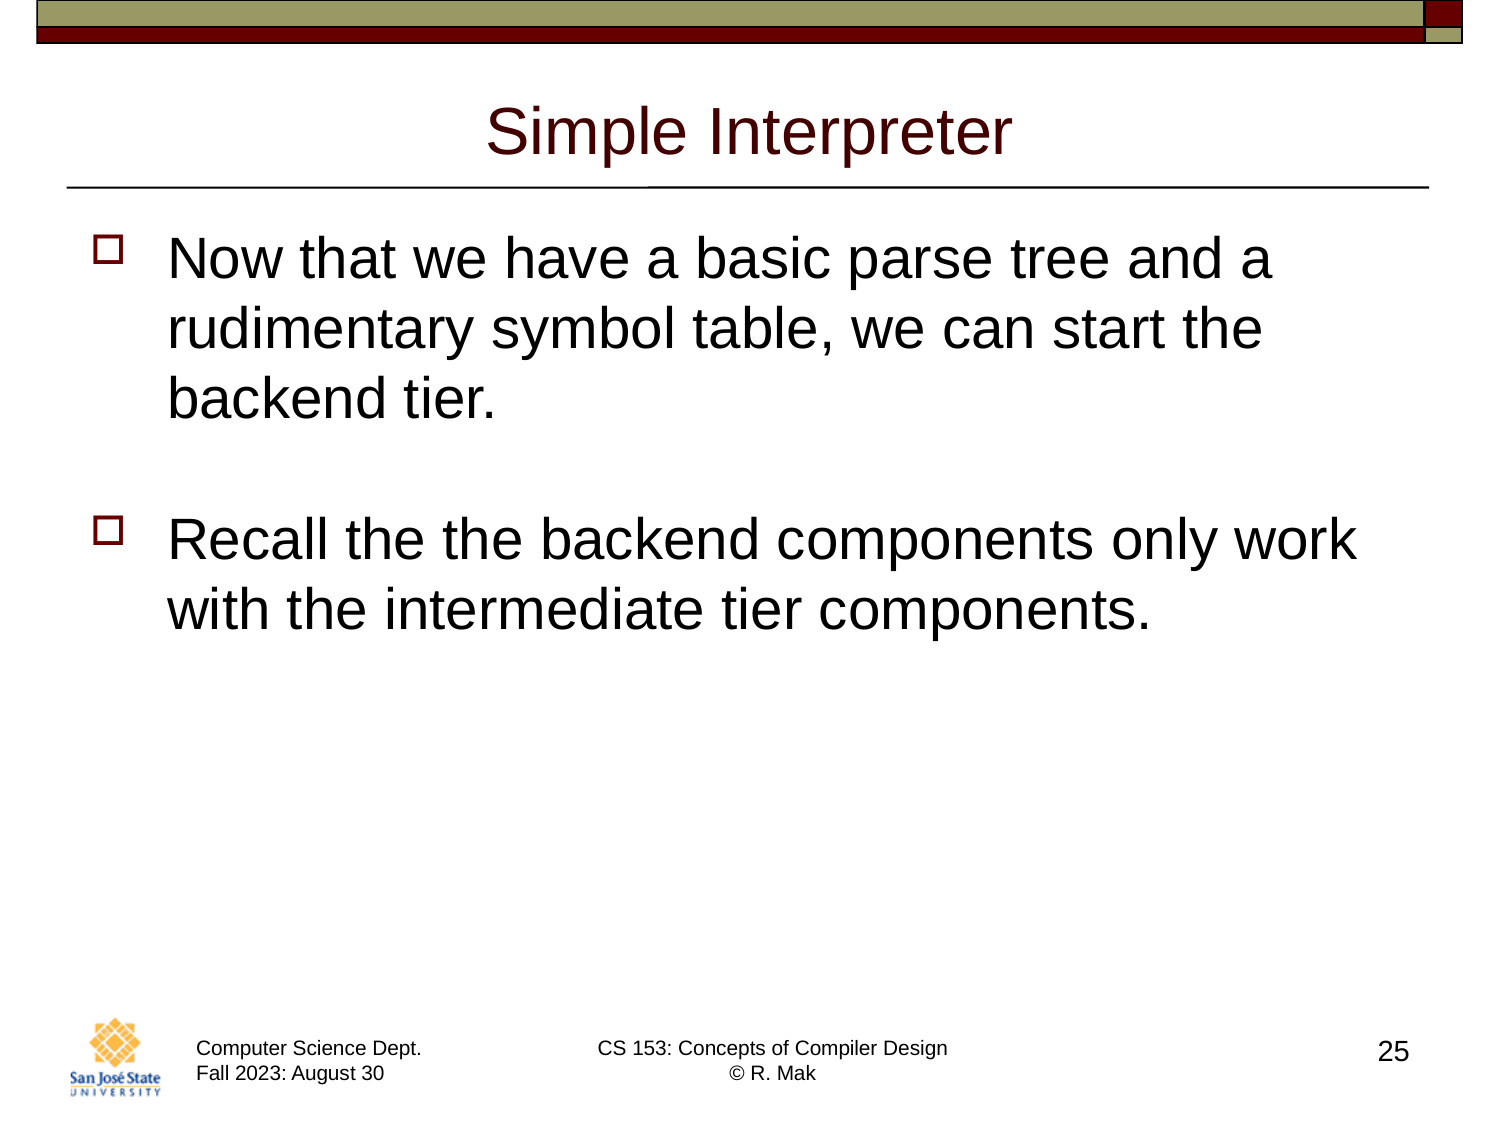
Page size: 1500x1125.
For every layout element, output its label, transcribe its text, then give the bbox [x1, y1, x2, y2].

picture [60, 1012, 166, 1112]
slide_number 25 [1320, 1025, 1425, 1100]
list Now that we have a basic parse tree and a rudimentary symbol table, we can start the backend tier. Recall the the backend components only work with the intermediate tier components. [75, 212, 1425, 1006]
title Simple Interpreter [75, 67, 1425, 175]
